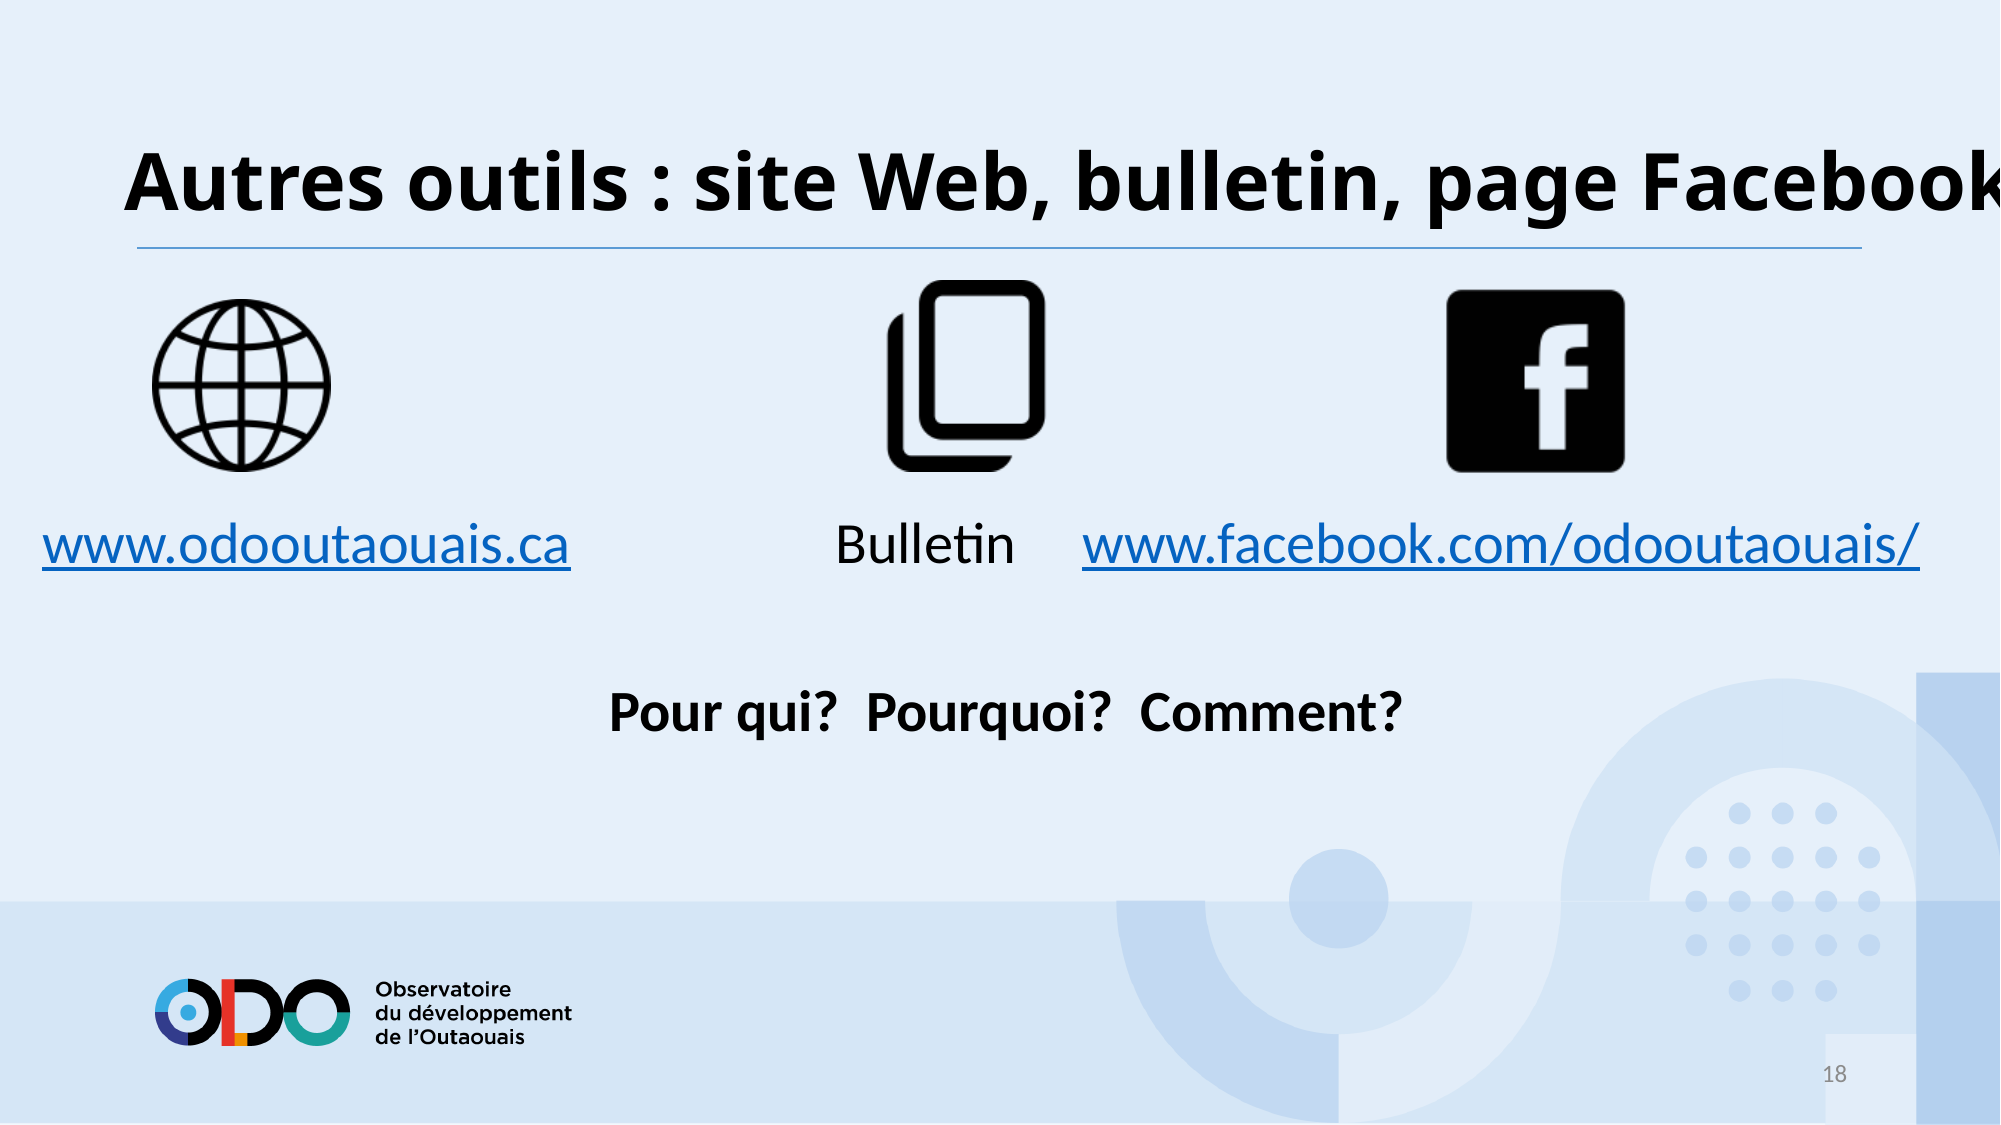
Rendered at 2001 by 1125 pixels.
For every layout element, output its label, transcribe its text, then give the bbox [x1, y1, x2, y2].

list www.odooutaouais.ca Bulletin www.facebook.com/odooutaouais/ Pour qui? Pourquoi? Comment? [27, 505, 1988, 831]
picture [0, 0, 2000, 1125]
title Autres outils : site Web, bulletin, page Facebook [109, 98, 2000, 271]
slide_number 18 [1412, 1042, 1863, 1103]
